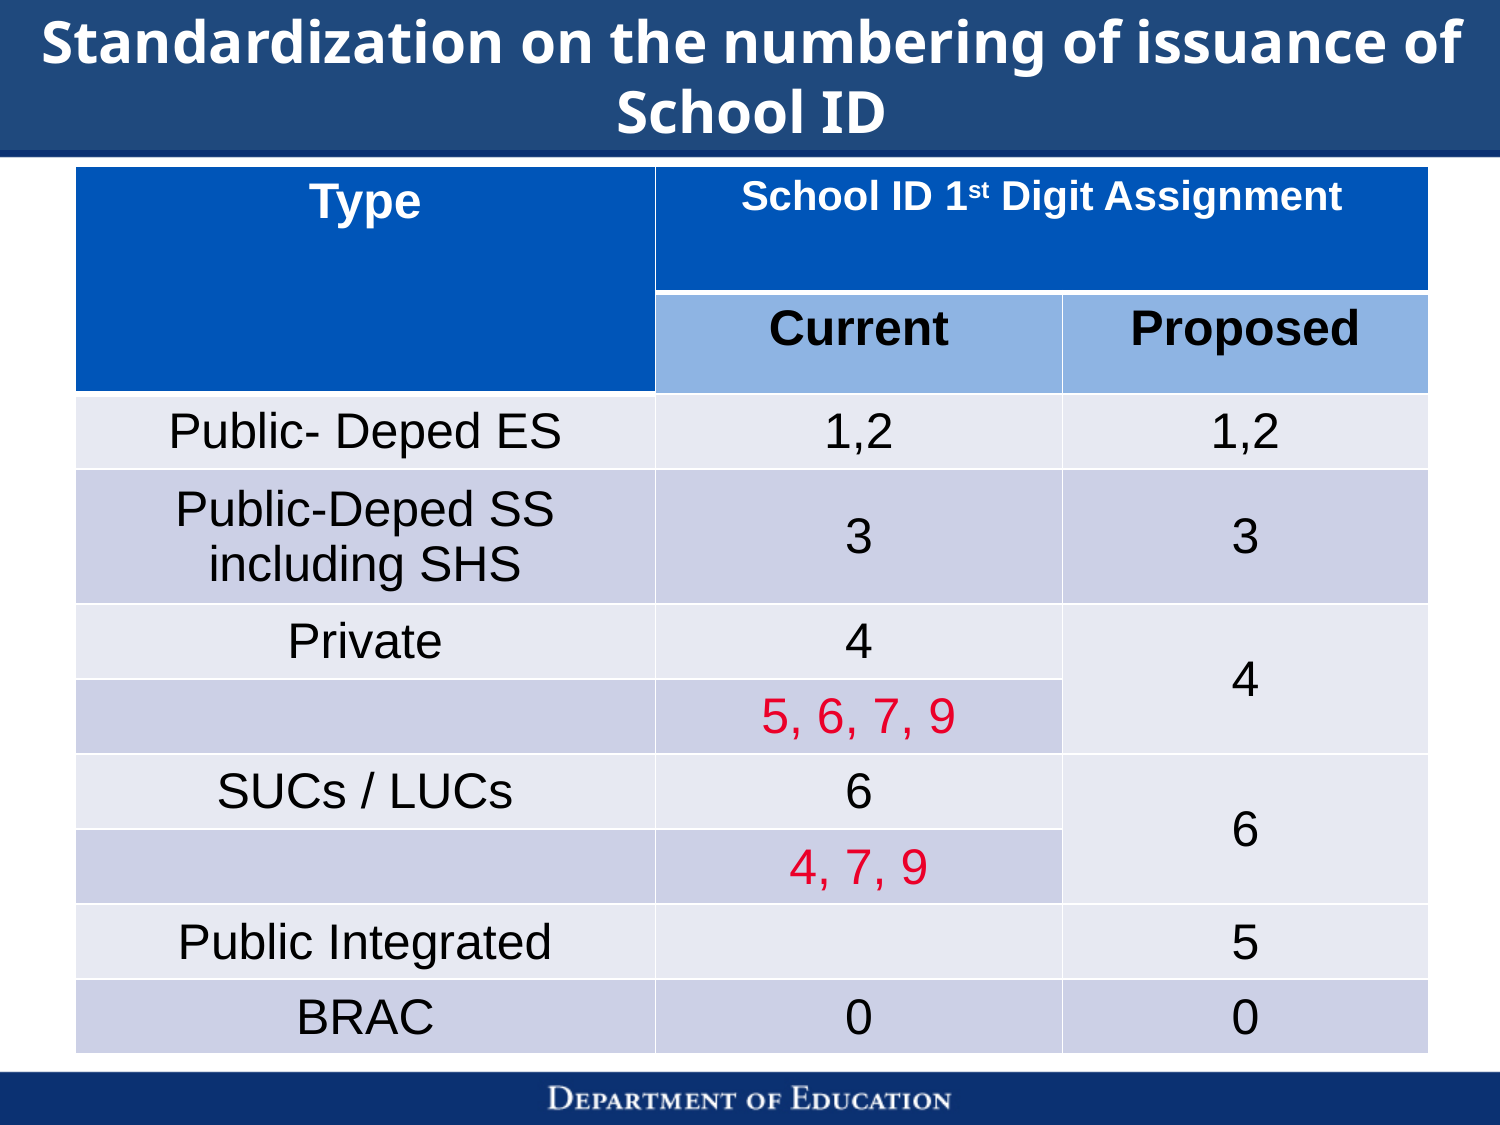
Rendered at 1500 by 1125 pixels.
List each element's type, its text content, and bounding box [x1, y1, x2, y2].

table_cell SUCs / LUCs [76, 755, 655, 828]
table_cell 6 [1063, 755, 1428, 903]
table_cell 4, 7, 9 [656, 830, 1062, 903]
table_cell Current [656, 295, 1062, 393]
title Standardization on the numbering of issuance of School ID [19, 0, 1484, 177]
table_cell [76, 680, 655, 753]
table_cell [76, 830, 655, 903]
table_cell 3 [1063, 470, 1428, 603]
table_cell 4 [1063, 605, 1428, 753]
table_cell 5, 6, 7, 9 [656, 680, 1062, 753]
table_cell Public- Deped ES [76, 397, 655, 468]
table_cell Private [76, 605, 655, 678]
table_cell 0 [656, 980, 1062, 1053]
table_header Type [76, 167, 655, 391]
table_cell 1,2 [656, 395, 1062, 468]
table_cell 6 [656, 755, 1062, 828]
table_cell Proposed [1063, 295, 1428, 393]
table_header School ID 1st Digit Assignment [656, 167, 1428, 290]
table_cell 0 [1063, 980, 1428, 1053]
table_cell Public Integrated [76, 905, 655, 978]
picture [0, 150, 1500, 1125]
table_cell 1,2 [1063, 395, 1428, 468]
table_cell Public-Deped SS including SHS [76, 470, 655, 603]
table_cell 4 [656, 605, 1062, 678]
table_cell 3 [656, 470, 1062, 603]
table_cell BRAC [76, 980, 655, 1053]
table_cell 5 [1063, 905, 1428, 978]
table_cell [656, 905, 1062, 978]
